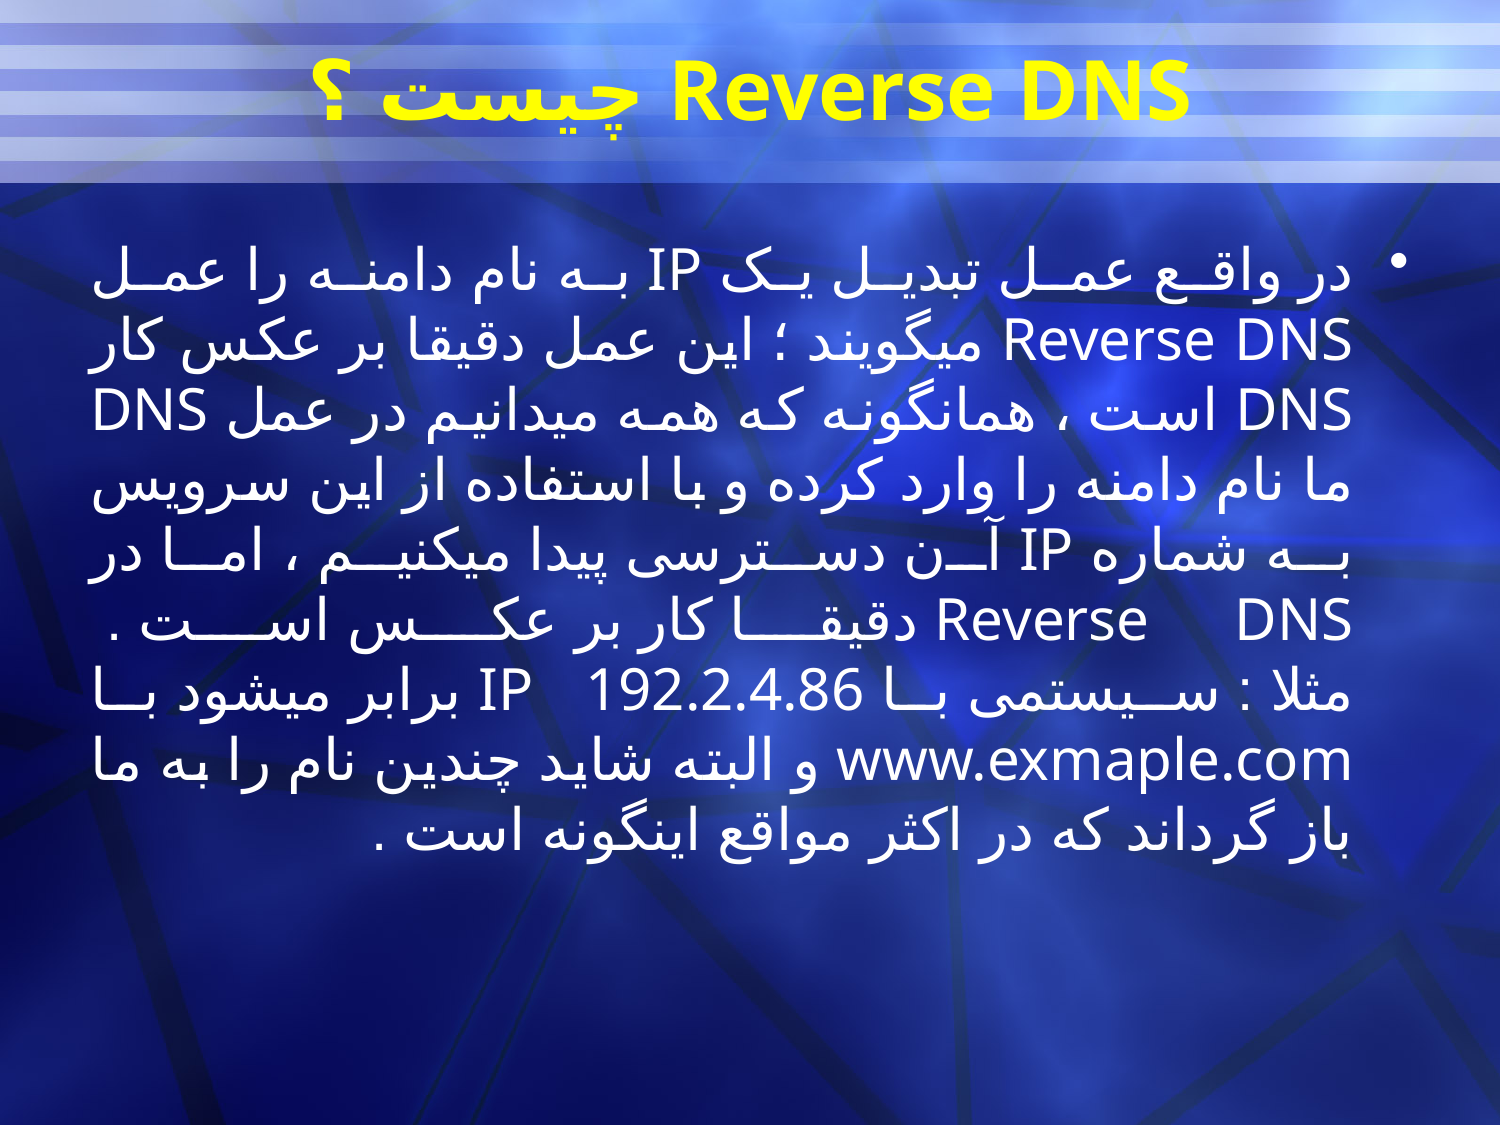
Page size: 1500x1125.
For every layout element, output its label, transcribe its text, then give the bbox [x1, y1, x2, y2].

list در واقع عمل تبدیل یک IP به نام دامنه را عمل Reverse DNS میگویند ؛ این عمل دقیقا بر عکس کار DNS است ، همانگونه که همه میدانیم در عمل DNS ما نام دامنه را وارد کرده و با استفاده از این سرویس به شماره IP آن دسترسی پیدا میکنیم ، اما در Reverse DNS دقیقا کار بر عکس است . مثلا : سیستمی با IP 192.2.4.86 برابر میشود با www.exmaple.com و البته شاید چندین نام را به ما باز گرداند که در اکثر مواقع اینگونه است . [74, 224, 1426, 1006]
title Reverse DNS چیست ؟ [74, 24, 1426, 151]
picture [0, 0, 1500, 1125]
